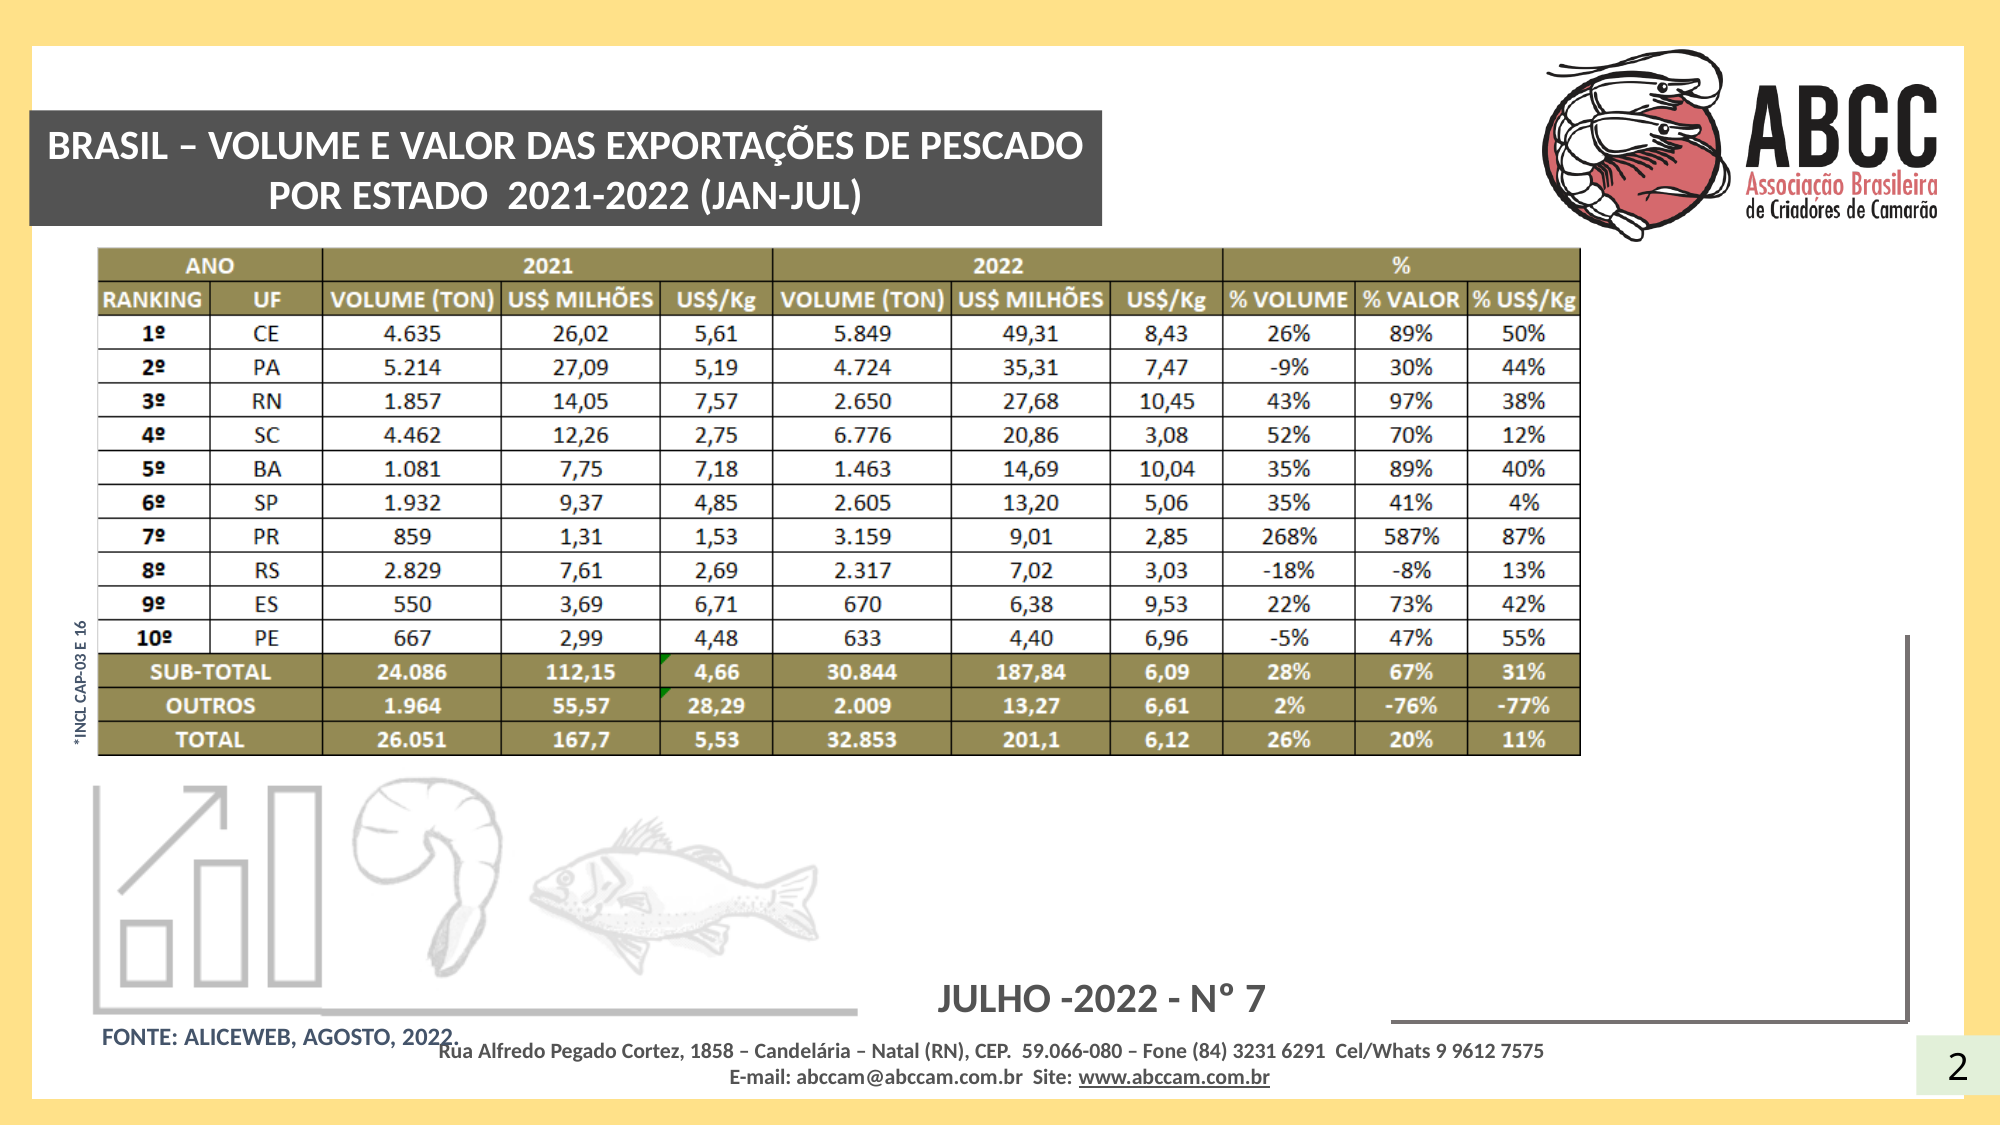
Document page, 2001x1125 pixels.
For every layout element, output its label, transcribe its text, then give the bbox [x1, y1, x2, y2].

text_box *INCL CAP-03 E 16 [61, 606, 96, 762]
text_box JULHO -2022 - Nº 7 [857, 962, 1347, 1029]
text_box Rua Alfredo Pegado Cortez, 1858 – Candelária – Natal (RN), CEP. 59.066-080 – Fone (84) 3231 6291 Cel/Whats 9 9612 7575 E-mail: abccam@abccam.com.br Site: www.abccam.com.br [18, 1029, 1982, 1123]
text_box [32, 46, 1964, 1029]
picture [1542, 49, 1937, 242]
text_box BRASIL – VOLUME E VALOR DAS EXPORTAÇÕES DE PESCADO POR ESTADO 2021-2022 (JAN-JUL) [29, 110, 1103, 226]
picture [75, 247, 1581, 1022]
text_box 2 [1916, 1035, 2000, 1096]
text_box FONTE: ALICEWEB, AGOSTO, 2022. [87, 1022, 476, 1058]
